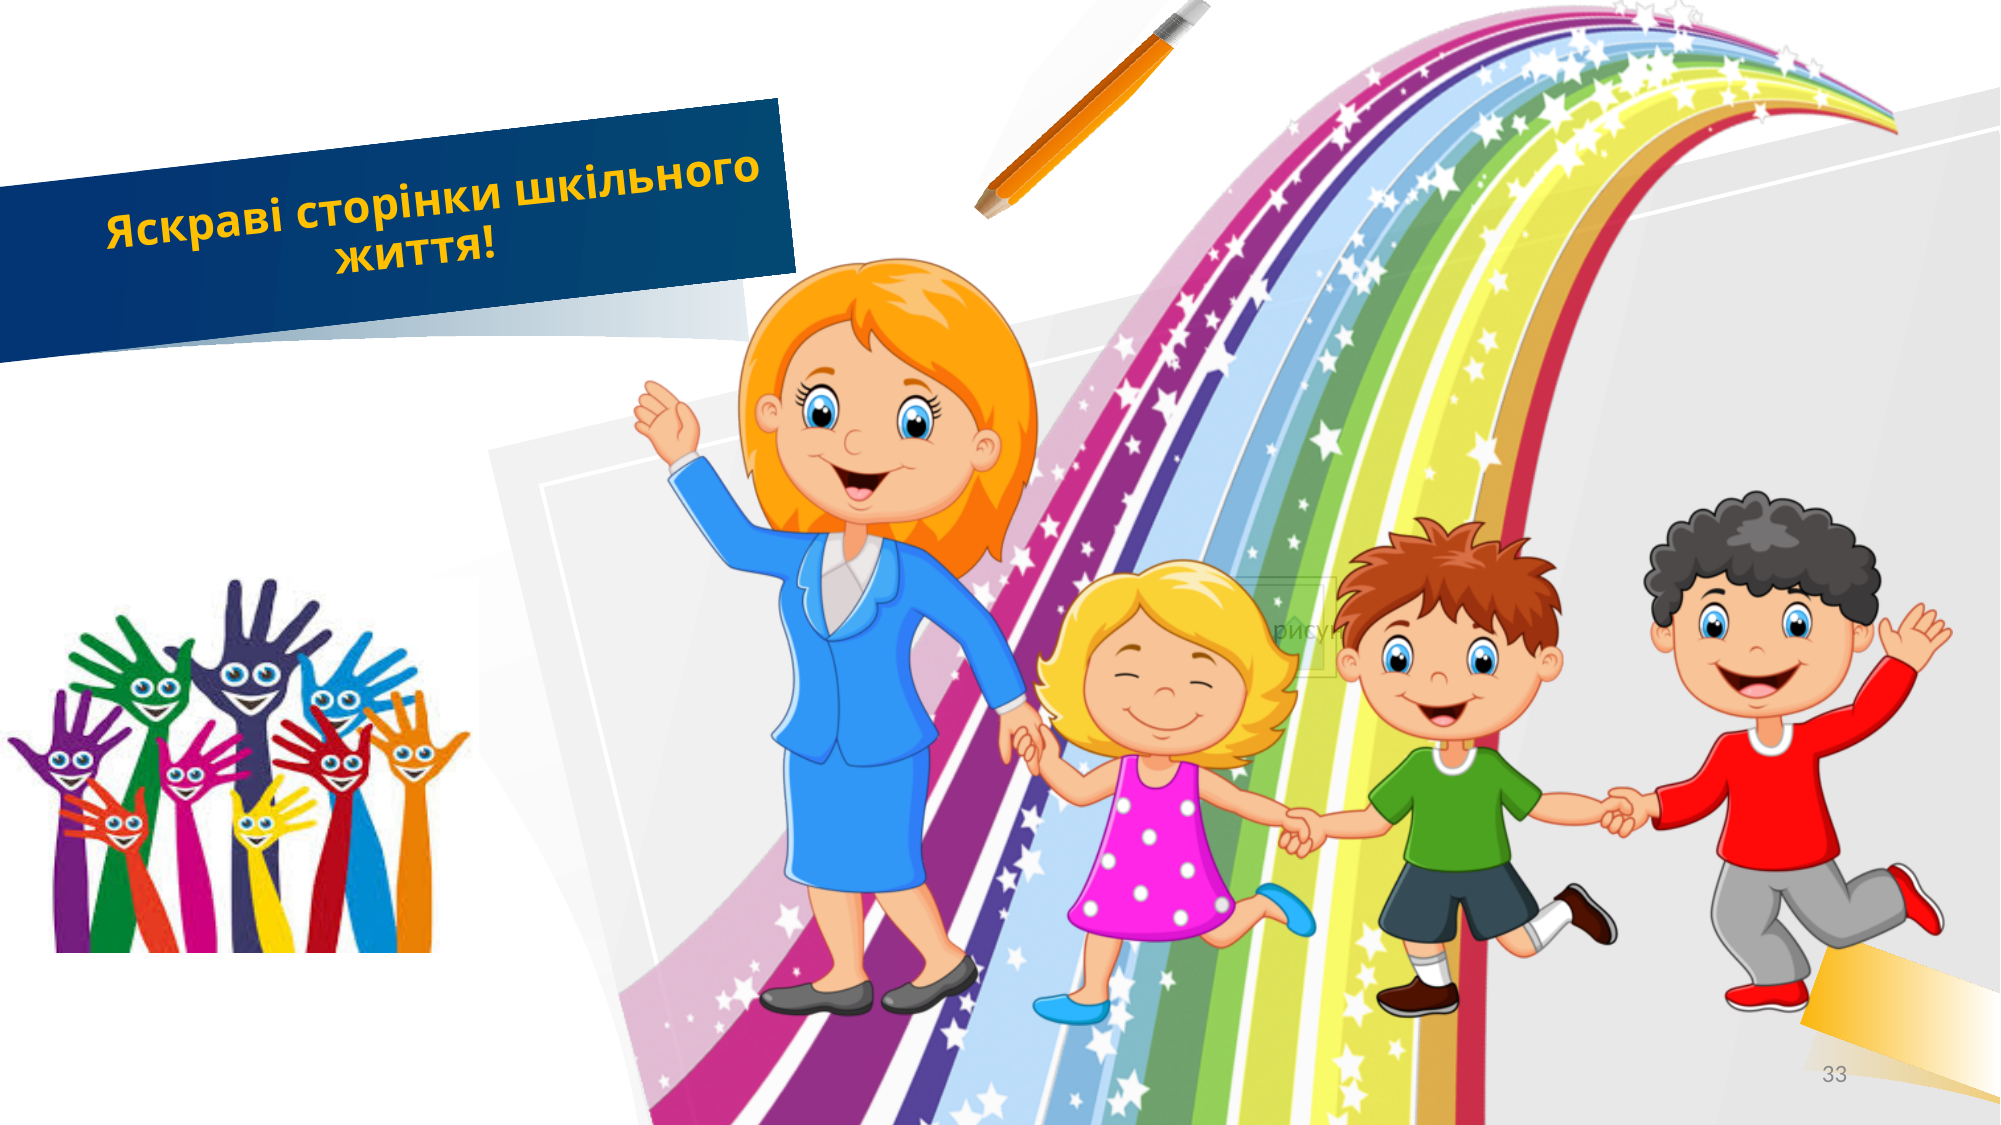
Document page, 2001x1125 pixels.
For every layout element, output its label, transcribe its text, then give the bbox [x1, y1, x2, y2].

picture [0, 577, 479, 953]
picture [433, 0, 2000, 1125]
title Яскраві сторінки шкільного життя! [22, 155, 543, 325]
